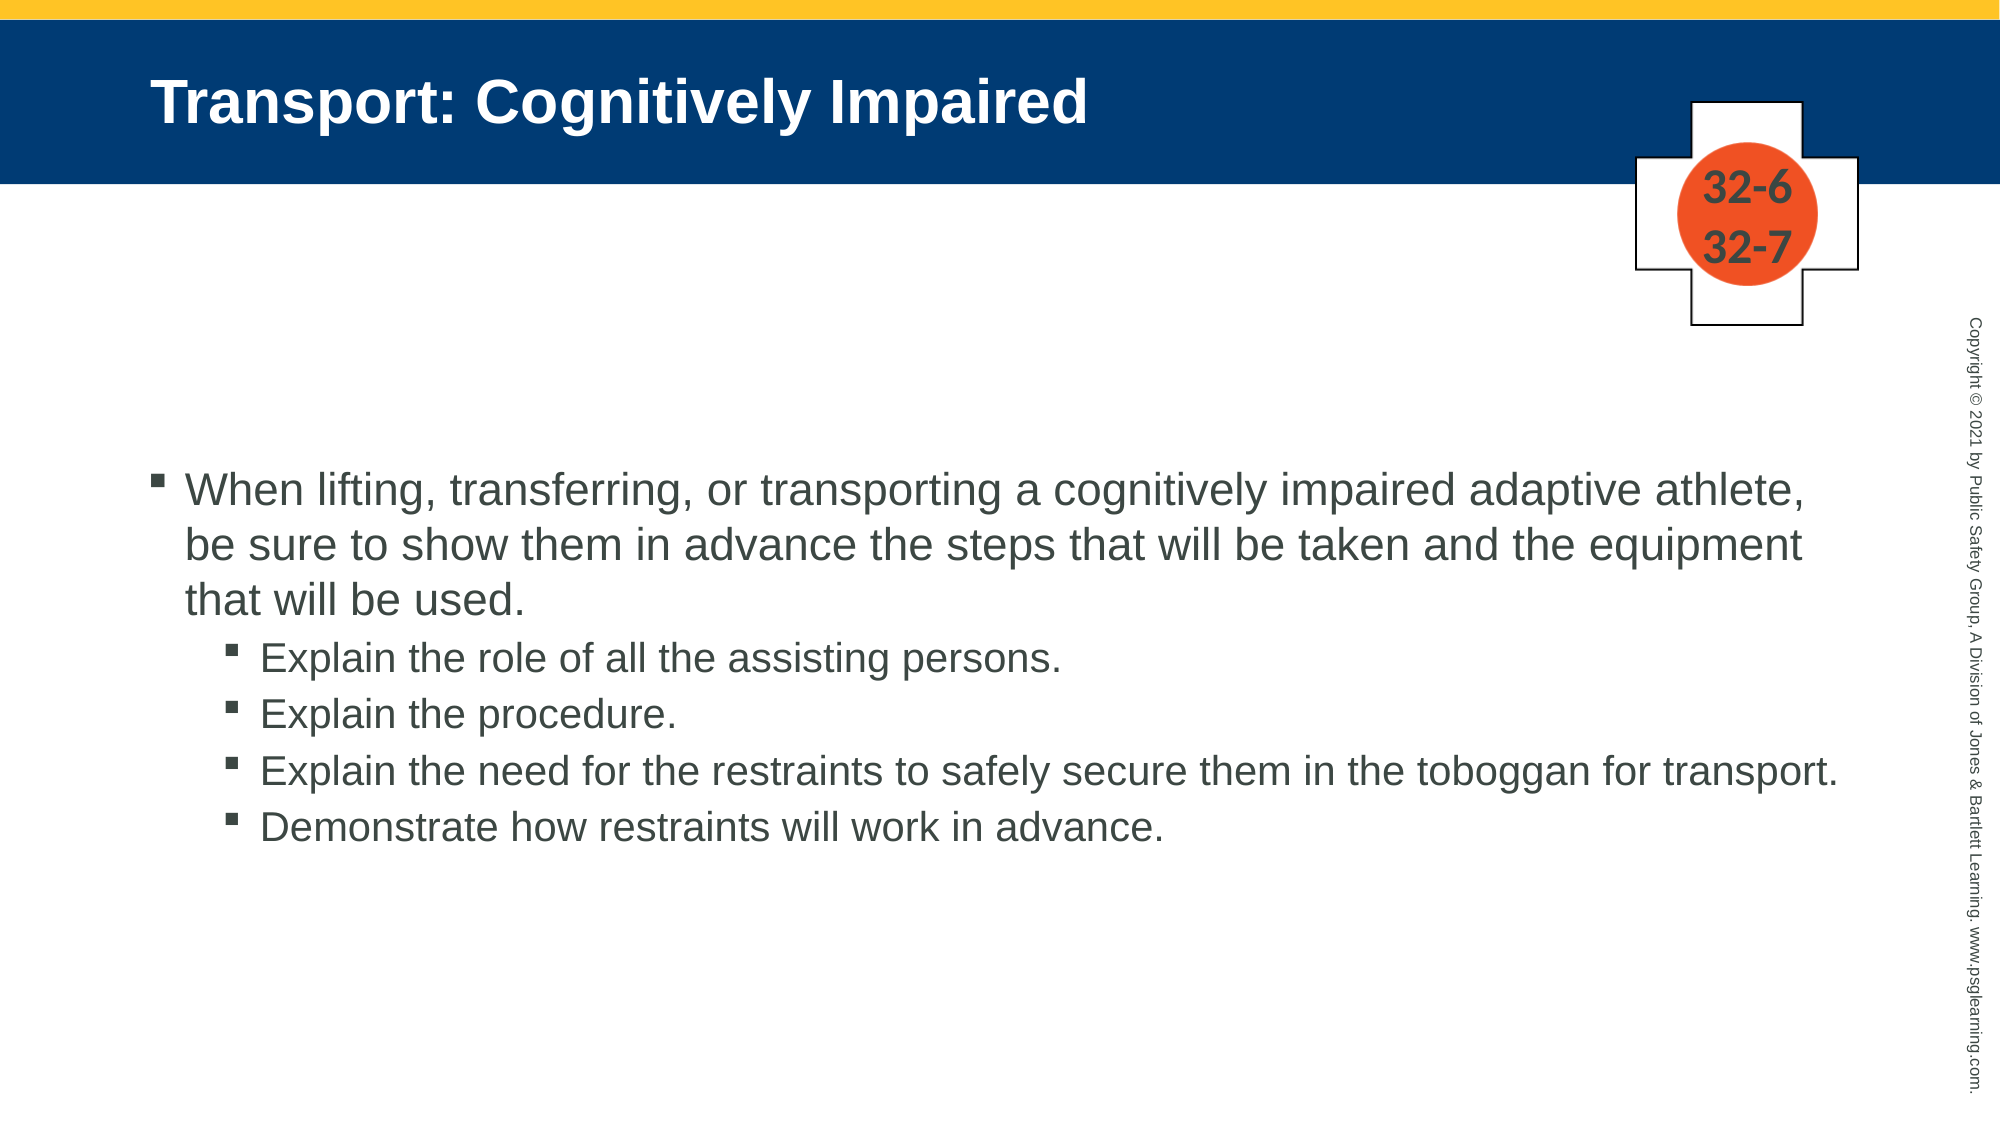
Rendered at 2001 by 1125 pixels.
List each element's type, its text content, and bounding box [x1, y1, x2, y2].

title Transport: Cognitively Impaired [0, 19, 2000, 185]
picture [1635, 101, 1859, 327]
list When lifting, transferring, or transporting a cognitively impaired adaptive athlete, be sure to show them in advance the steps that will be taken and the equipment that will be used. Explain the role of all the assisting persons. Explain the procedure. Explain the need for the restraints to safely secure them in the toboggan for transport. Demonstrate how restraints will work in advance. [132, 452, 1868, 1060]
